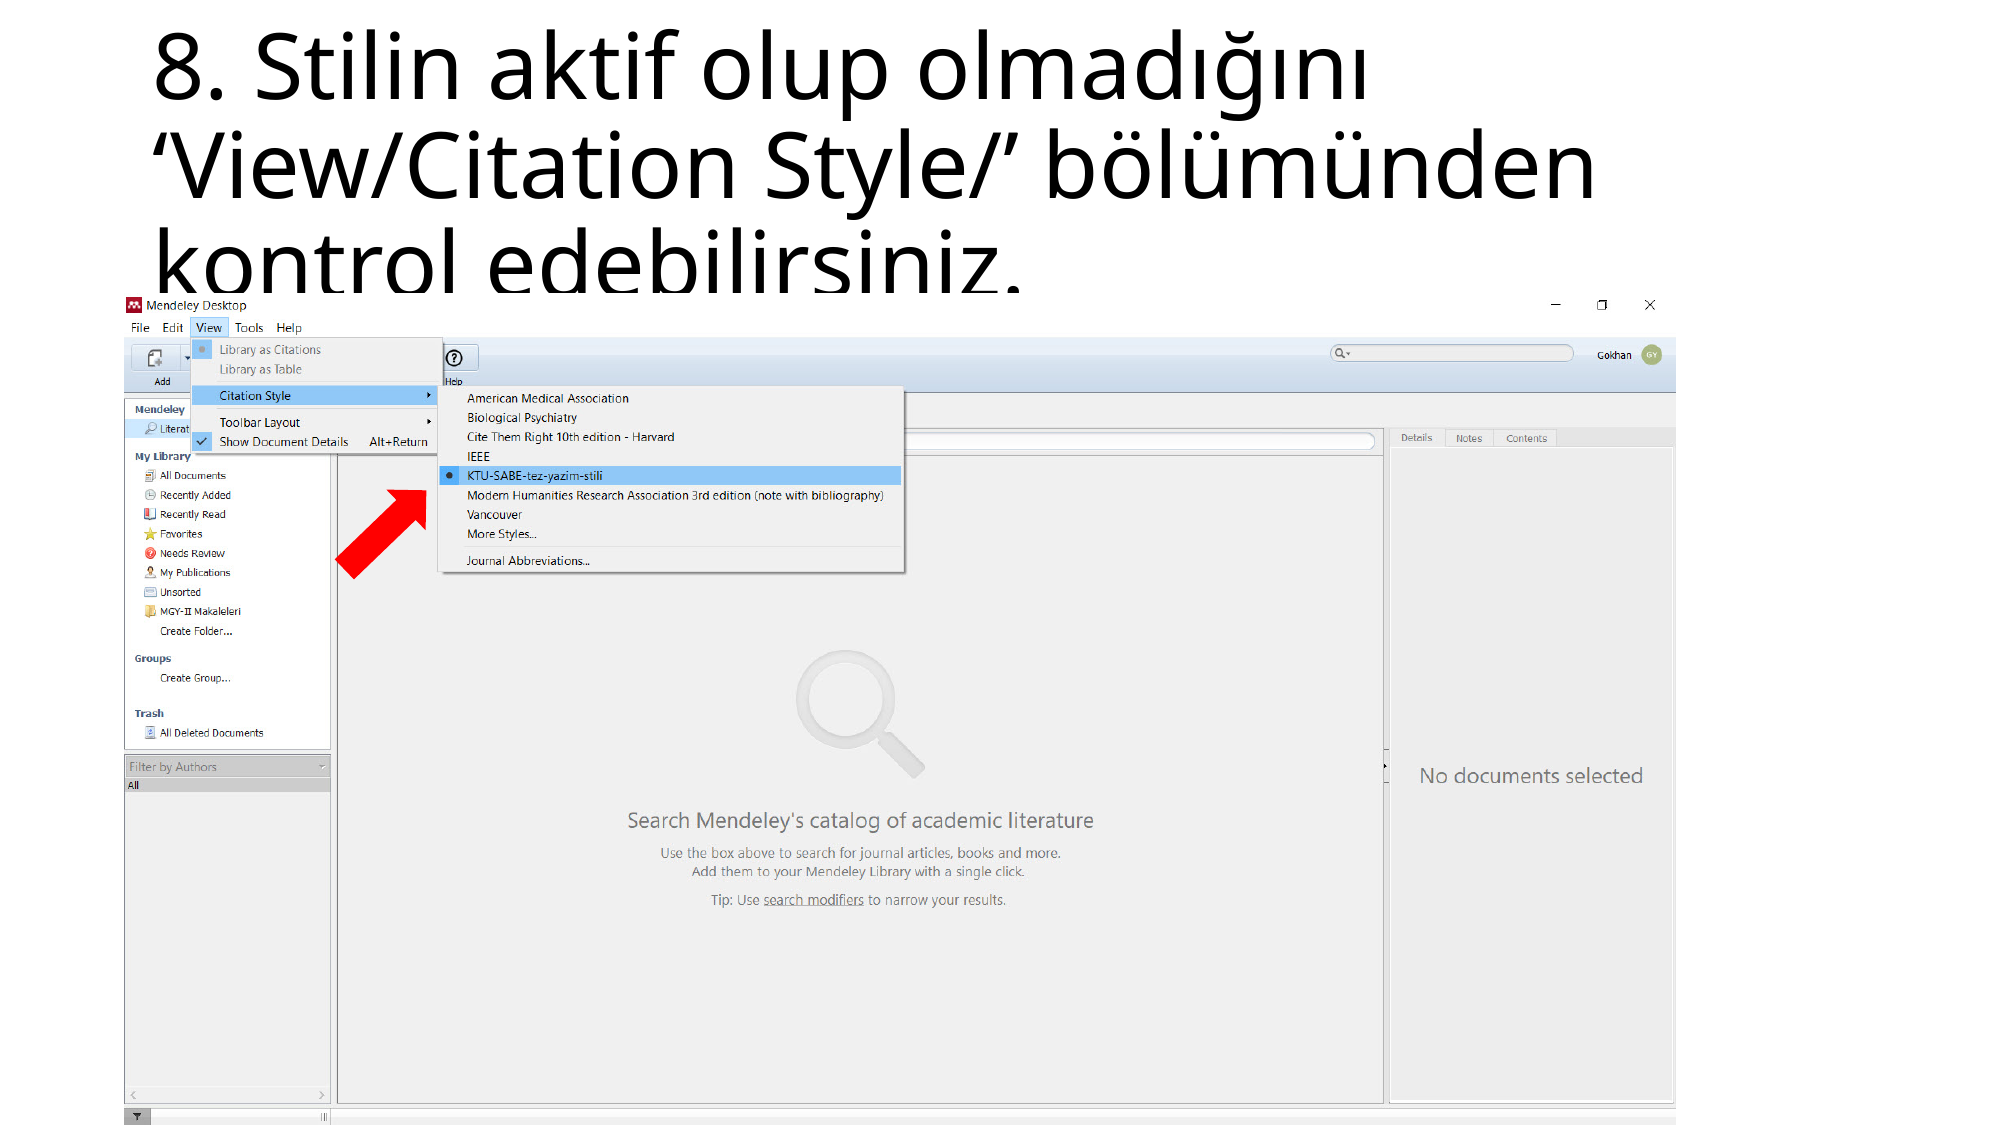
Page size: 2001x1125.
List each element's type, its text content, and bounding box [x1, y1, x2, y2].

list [124, 294, 1678, 1125]
title 8. Stilin aktif olup olmadığını ‘View/Citation Style/’ bölümünden kontrol edebilirsiniz. [137, 59, 1863, 278]
